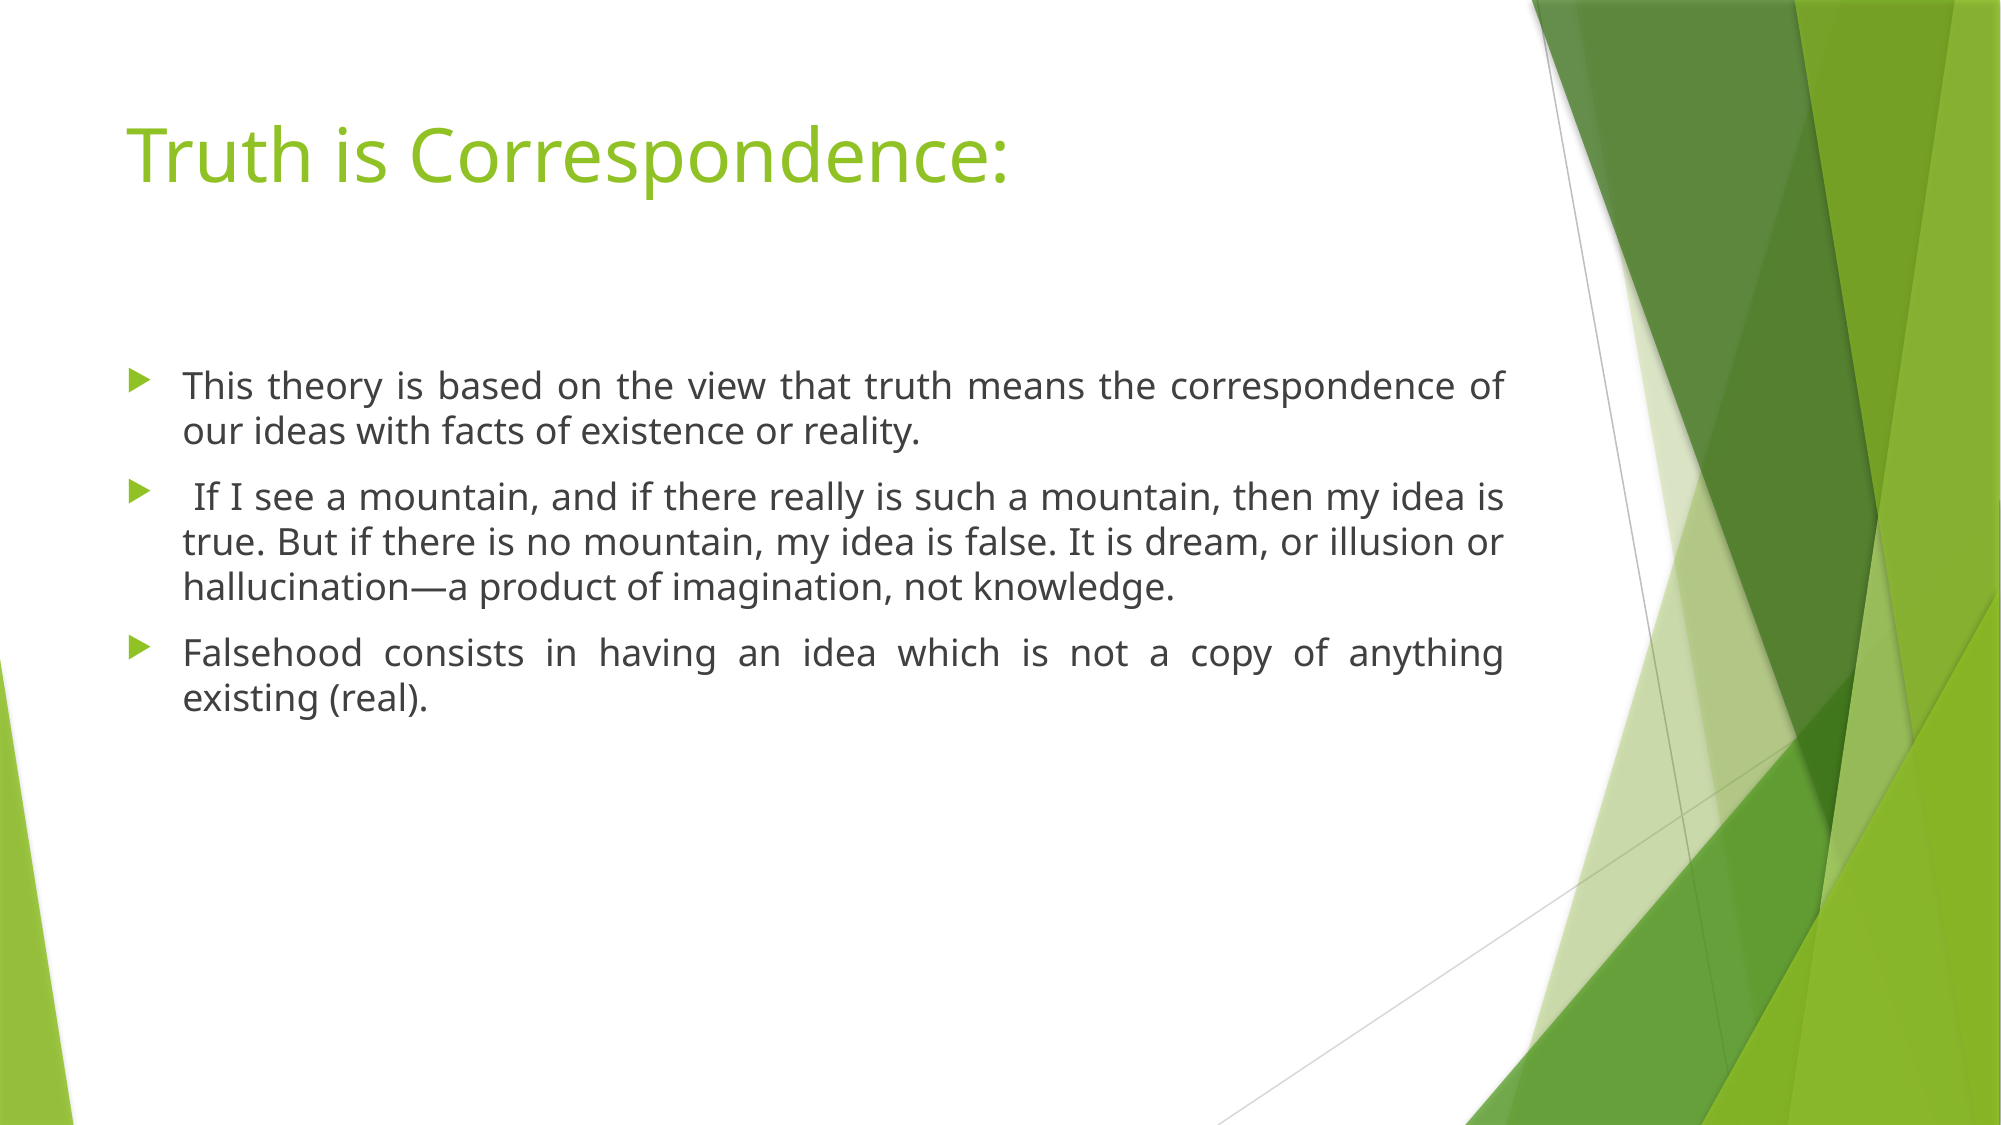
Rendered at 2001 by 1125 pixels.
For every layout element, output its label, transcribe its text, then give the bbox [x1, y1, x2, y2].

title Truth is Correspondence: [111, 99, 1522, 317]
list This theory is based on the view that truth means the correspondence of our ideas with facts of existence or reality. If I see a mountain, and if there really is such a mountain, then my idea is true. But if there is no mountain, my idea is false. It is dream, or illusion or hallucination—a product of imagination, not knowledge. Falsehood consists in having an idea which is not a copy of anything existing (real). [111, 354, 1522, 992]
